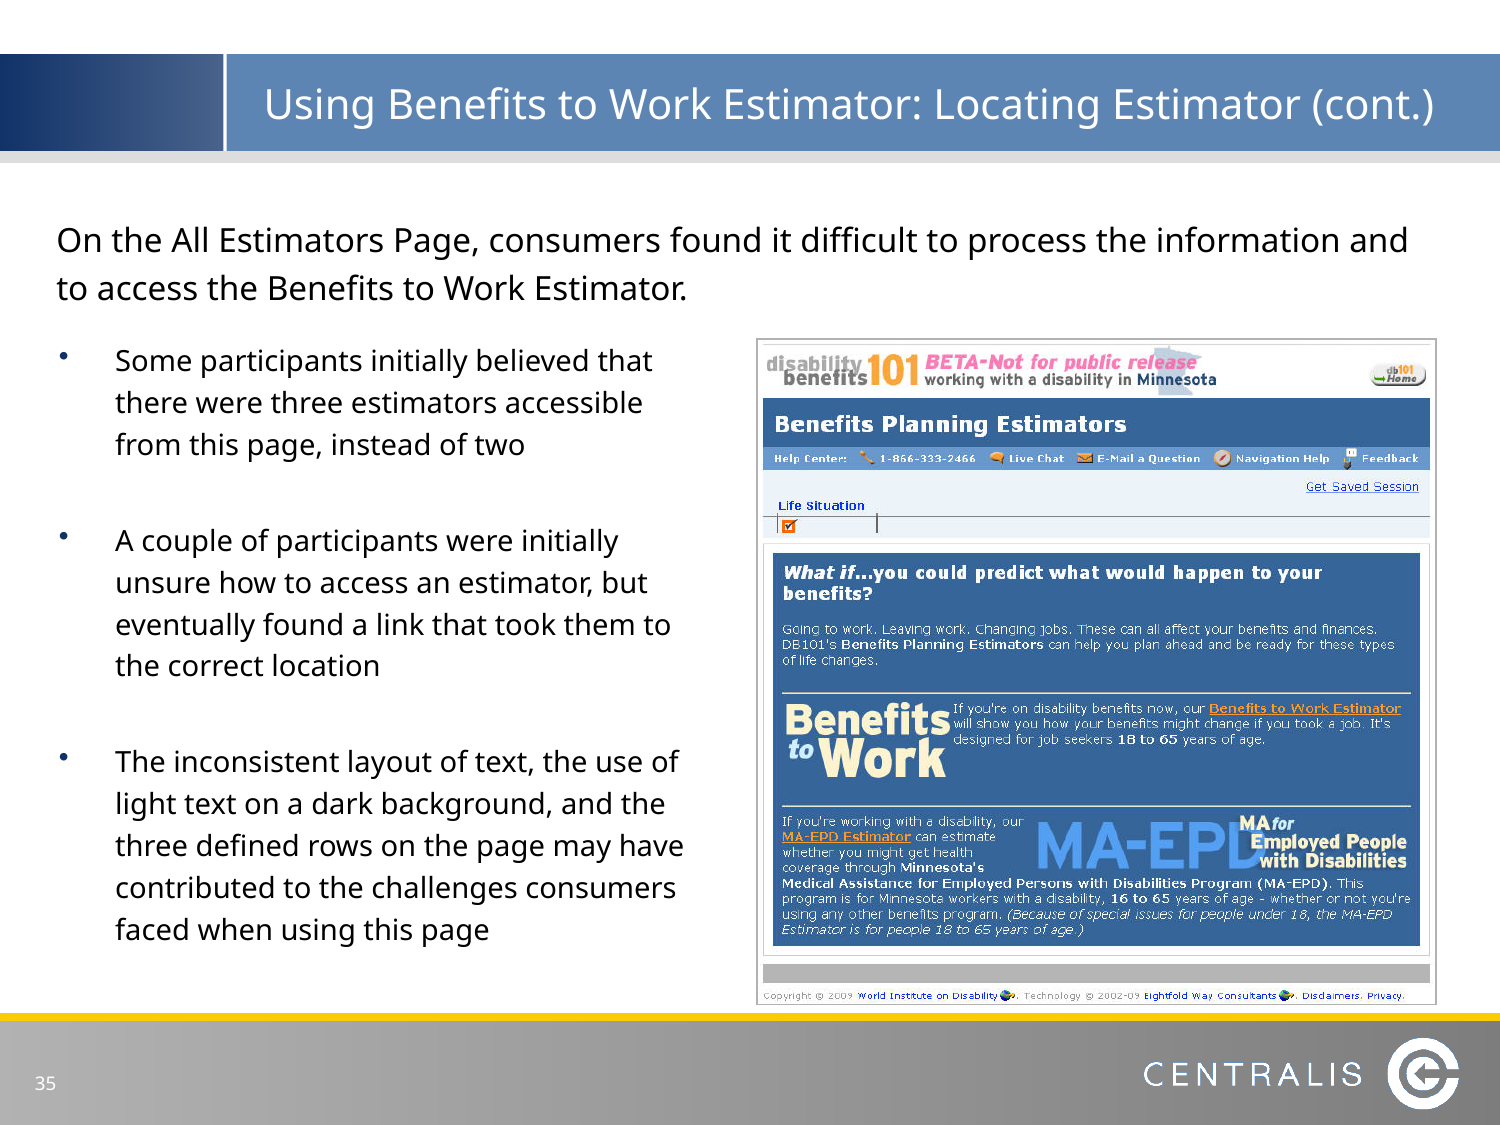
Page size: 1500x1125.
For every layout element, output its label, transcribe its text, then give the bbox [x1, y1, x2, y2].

text_box 35 [0, 1064, 1500, 1125]
list Some participants initially believed that there were three estimators accessible from this page, instead of two A couple of participants were initially unsure how to access an estimator, but eventually found a link that took them to the correct location The inconsistent layout of text, the use of light text on a dark background, and the three defined rows on the page may have contributed to the challenges consumers faced when using this page [43, 327, 718, 996]
title Using Benefits to Work Estimator: Locating Estimator (cont.) [248, 65, 1500, 141]
picture [1105, 1030, 1488, 1064]
picture [757, 339, 1436, 1005]
text_box On the All Estimators Page, consumers found it difficult to process the information and to access the Benefits to Work Estimator. [41, 204, 1434, 315]
